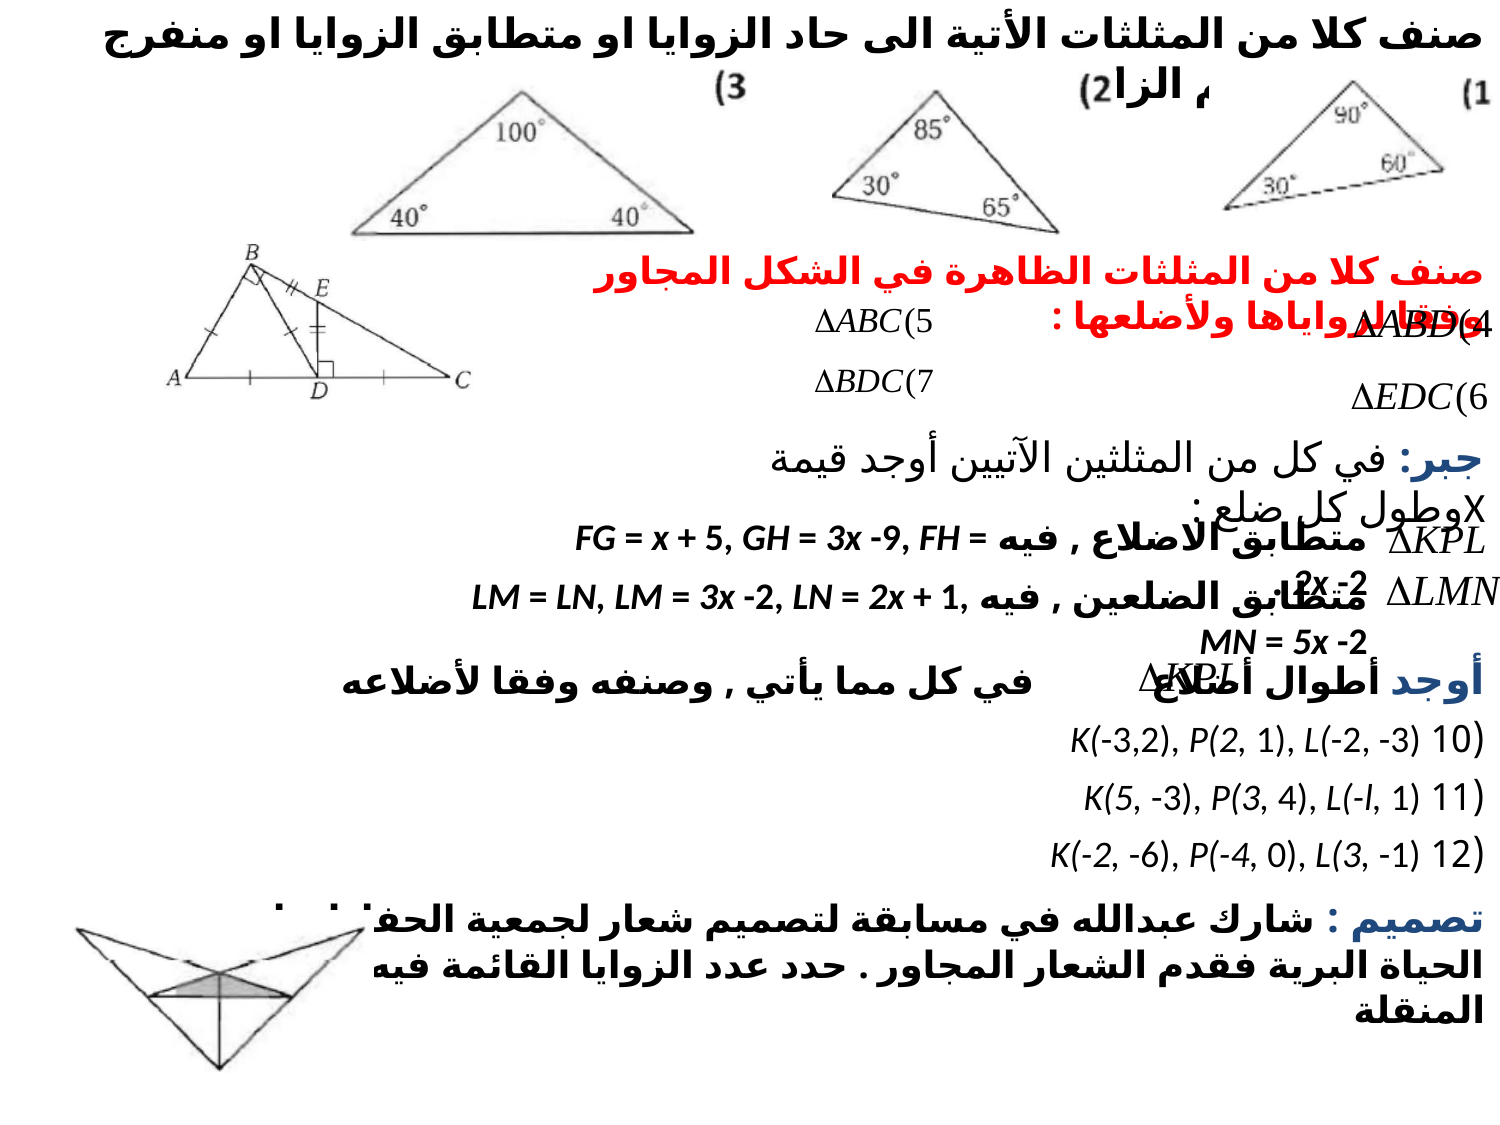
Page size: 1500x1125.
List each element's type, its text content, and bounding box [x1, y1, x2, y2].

text_box (12 K(-2, -6), P(-4, 0), L(3, -1) [1016, 822, 1500, 883]
text_box (10 K(-3,2), P(2, 1), L(-2, -3) [1052, 707, 1500, 765]
text_box صنف كلا من المثلثات الأتية الى حاد الزوايا او متطابق الزوايا او منفرج الزاوية او قائم الزاوية [0, 0, 1500, 115]
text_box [1131, 652, 1248, 699]
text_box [1344, 373, 1495, 426]
picture [147, 243, 479, 402]
text_box متطابق الضلعين , فيه LM = LN, LM = 3x -2, LN = 2x + 1, MN = 5x -2 [395, 564, 1383, 645]
text_box جبر: في كل من المثلثين الآتيين أوجد قيمة Xوطول كل ضلع : [655, 423, 1500, 539]
picture [832, 71, 1118, 244]
text_box تصميم : شارك عبدالله في مسابقة لتصميم شعار لجمعية الحفاظ على الحياة البرية فقدم الشعار المجاور . حدد عدد الزوايا القائمة فيه باستعمال المنقلة [35, 883, 1500, 1039]
text_box صنف كلا من المثلثات الظاهرة في الشكل المجاور وفقا لزواياها ولأضلعها : [547, 239, 1500, 345]
picture [1209, 65, 1500, 244]
text_box أوجد أطوال أضلاع في كل مما يأتي , وصنفه وفقا لأضلاعه [100, 645, 1500, 710]
picture [345, 65, 751, 241]
text_box متطابق الاضلاع , فيه FG = x + 5, GH = 3x -9, FH = 2x -2 . [547, 505, 1383, 564]
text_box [808, 299, 938, 347]
text_box (11 K(5, -3), P(3, 4), L(-l, 1) [1052, 765, 1500, 822]
picture [52, 910, 374, 1079]
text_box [1381, 516, 1494, 561]
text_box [808, 361, 940, 408]
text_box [1346, 299, 1500, 355]
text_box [1378, 565, 1500, 617]
